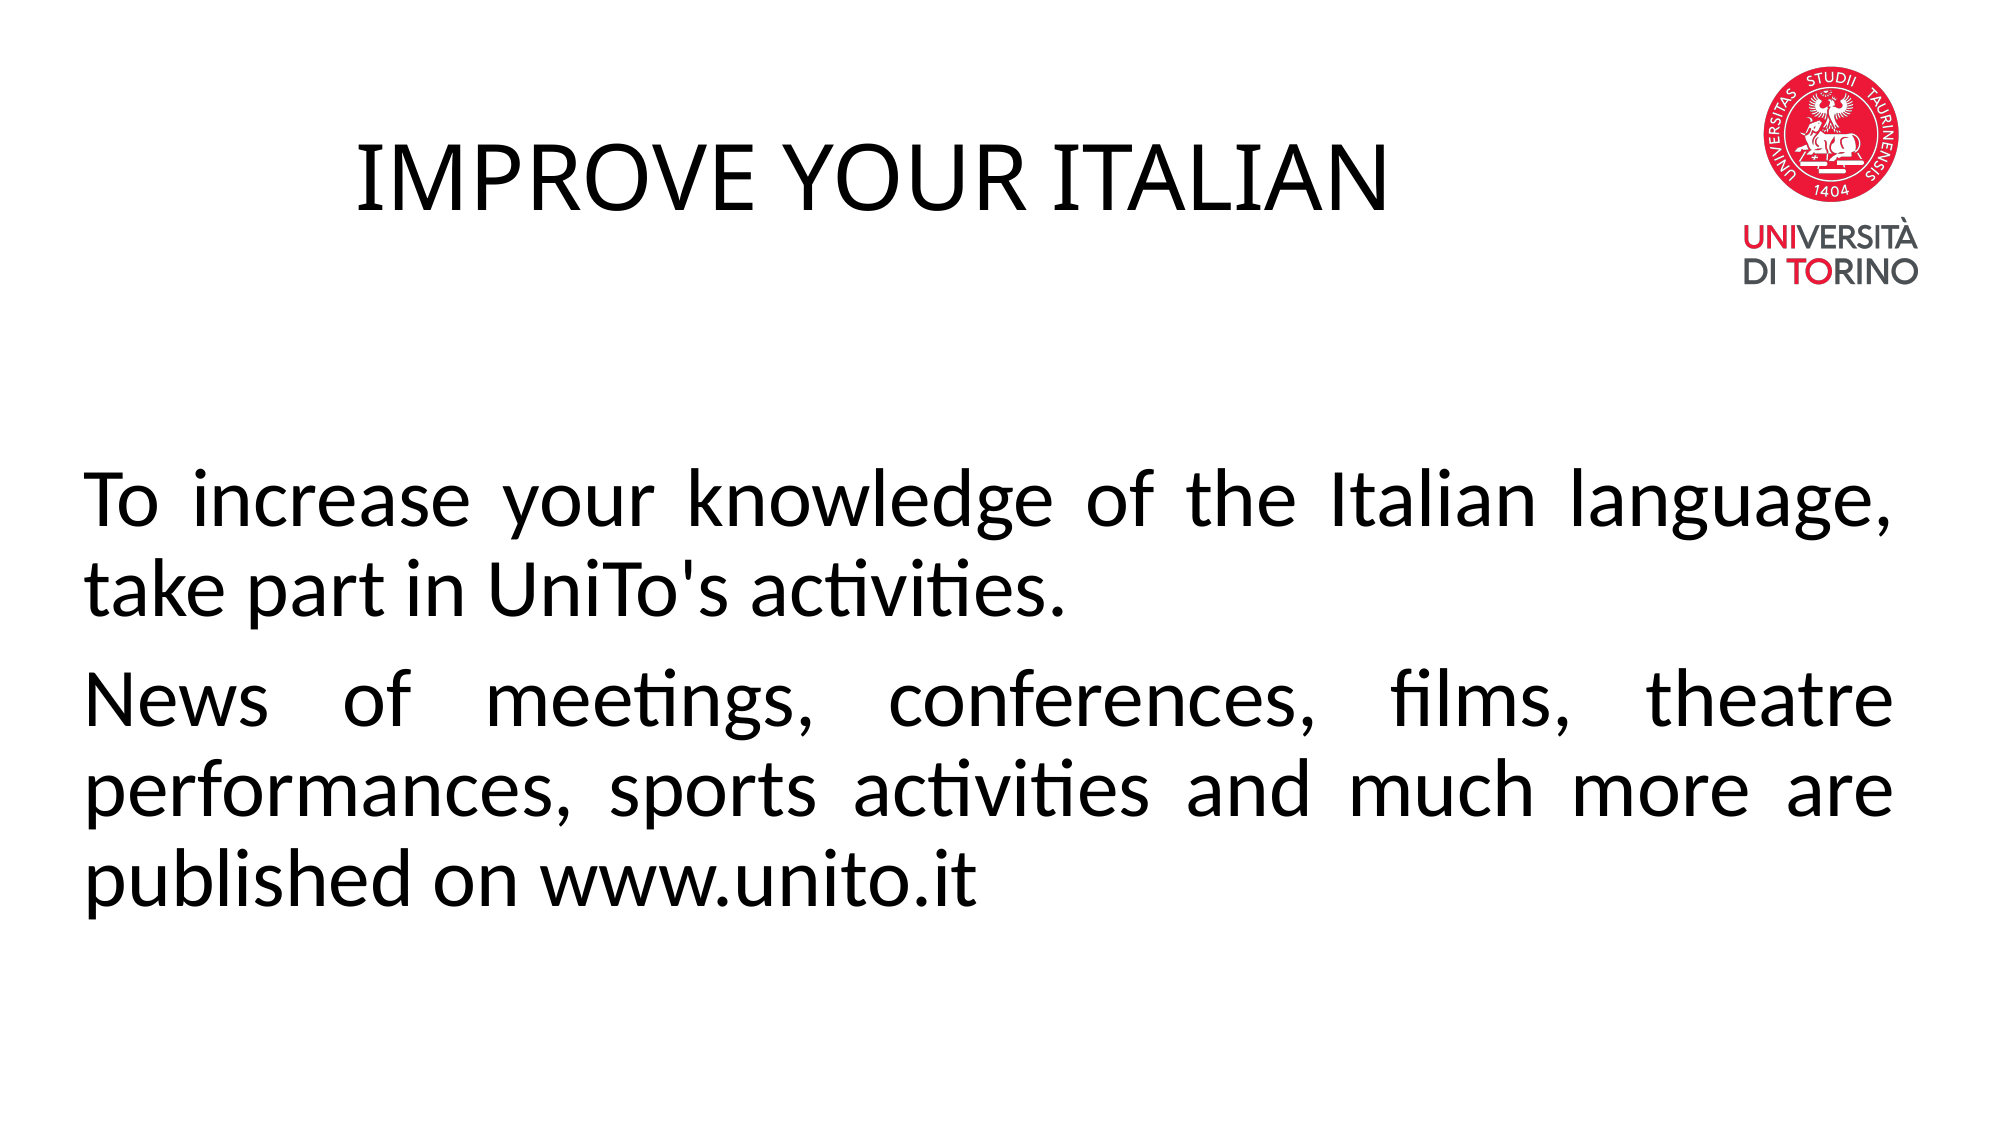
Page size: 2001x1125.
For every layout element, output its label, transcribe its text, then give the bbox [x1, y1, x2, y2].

picture [1663, 0, 2000, 352]
list To increase your knowledge of the Italian language, take part in UniTo's activities. News of meetings, conferences, films, theatre performances, sports activities and much more are published on www.unito.it [68, 325, 1912, 1074]
title IMPROVE YOUR ITALIAN [68, 72, 1705, 290]
